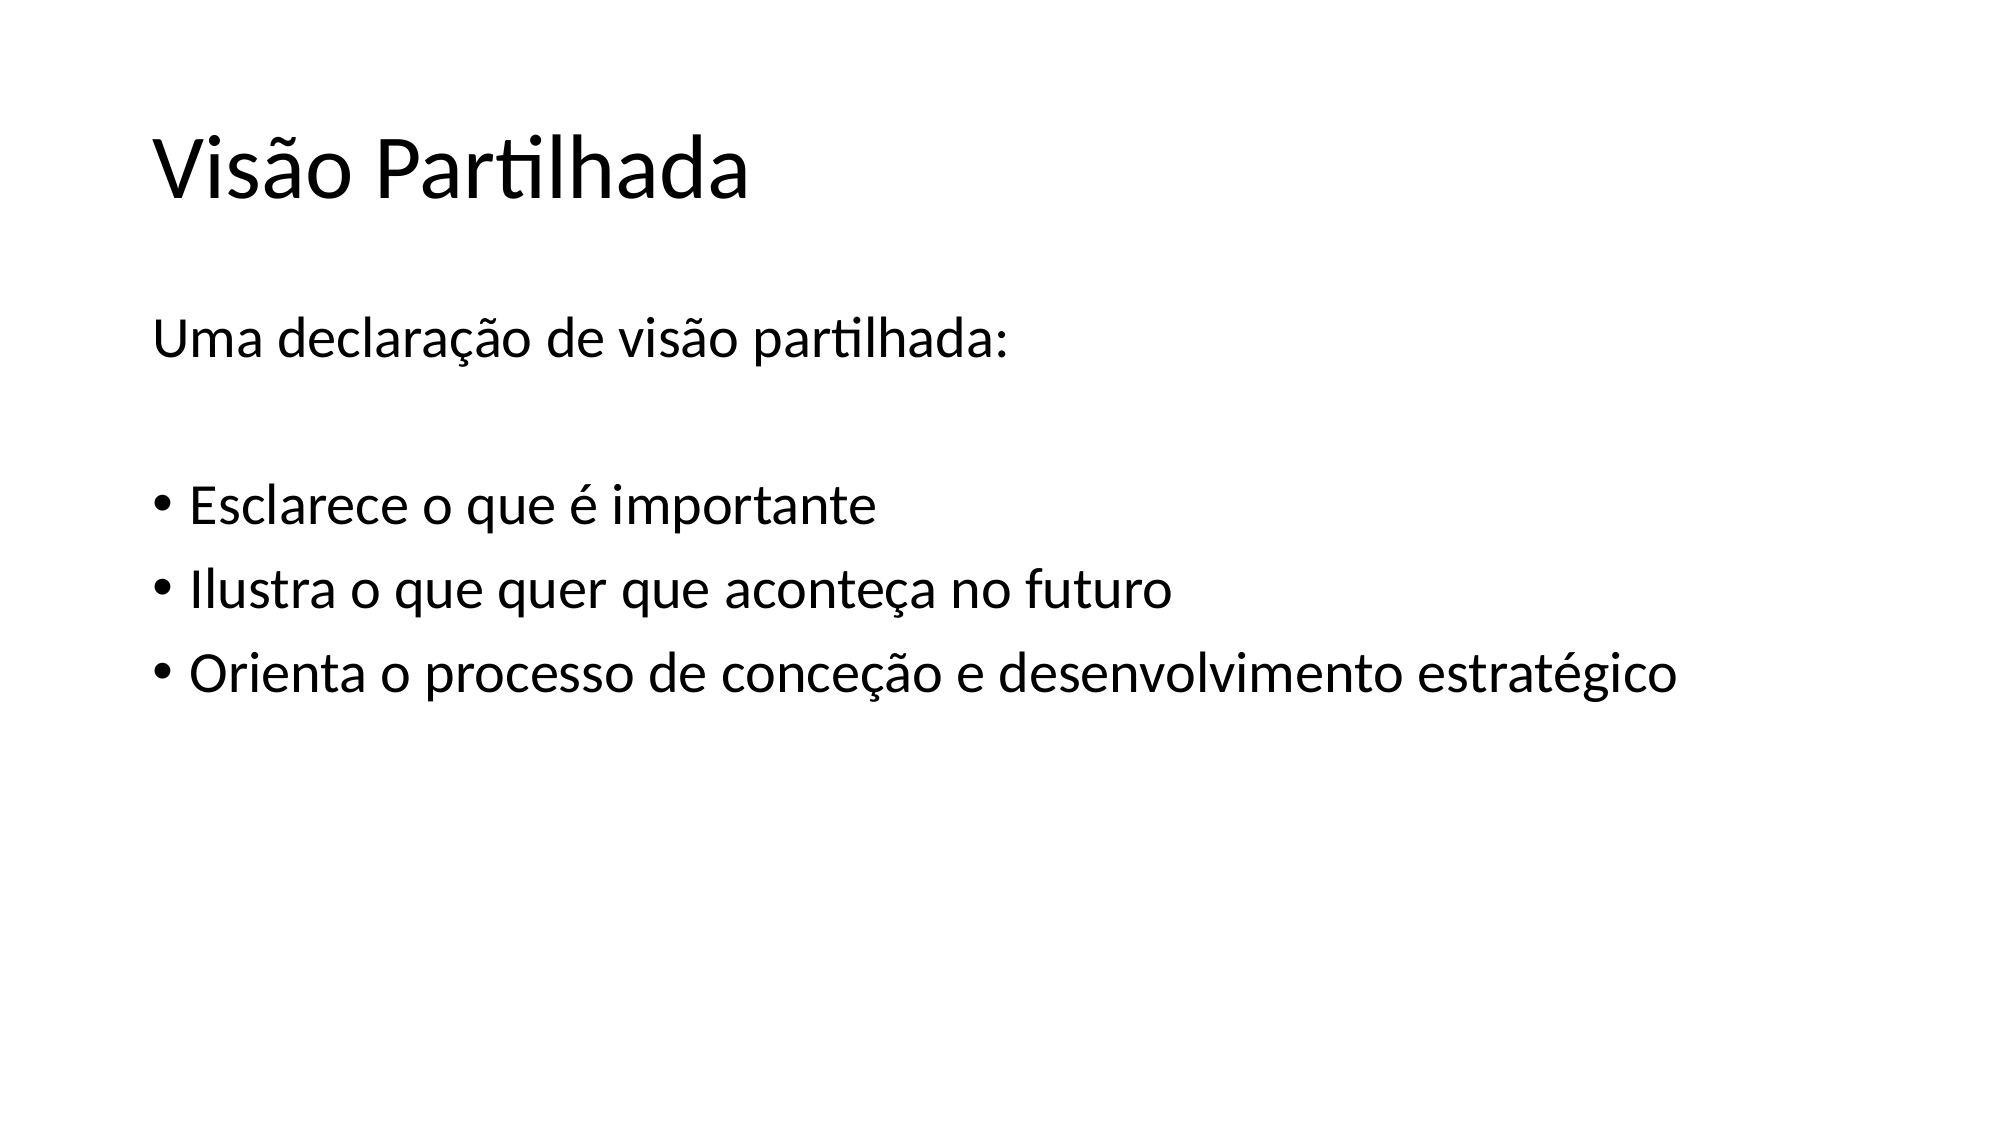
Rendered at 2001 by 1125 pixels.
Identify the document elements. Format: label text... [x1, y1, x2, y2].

title Visão Partilhada [137, 59, 1863, 278]
list Uma declaração de visão partilhada: Esclarece o que é importante Ilustra o que quer que aconteça no futuro Orienta o processo de conceção e desenvolvimento estratégico [137, 299, 1863, 1014]
